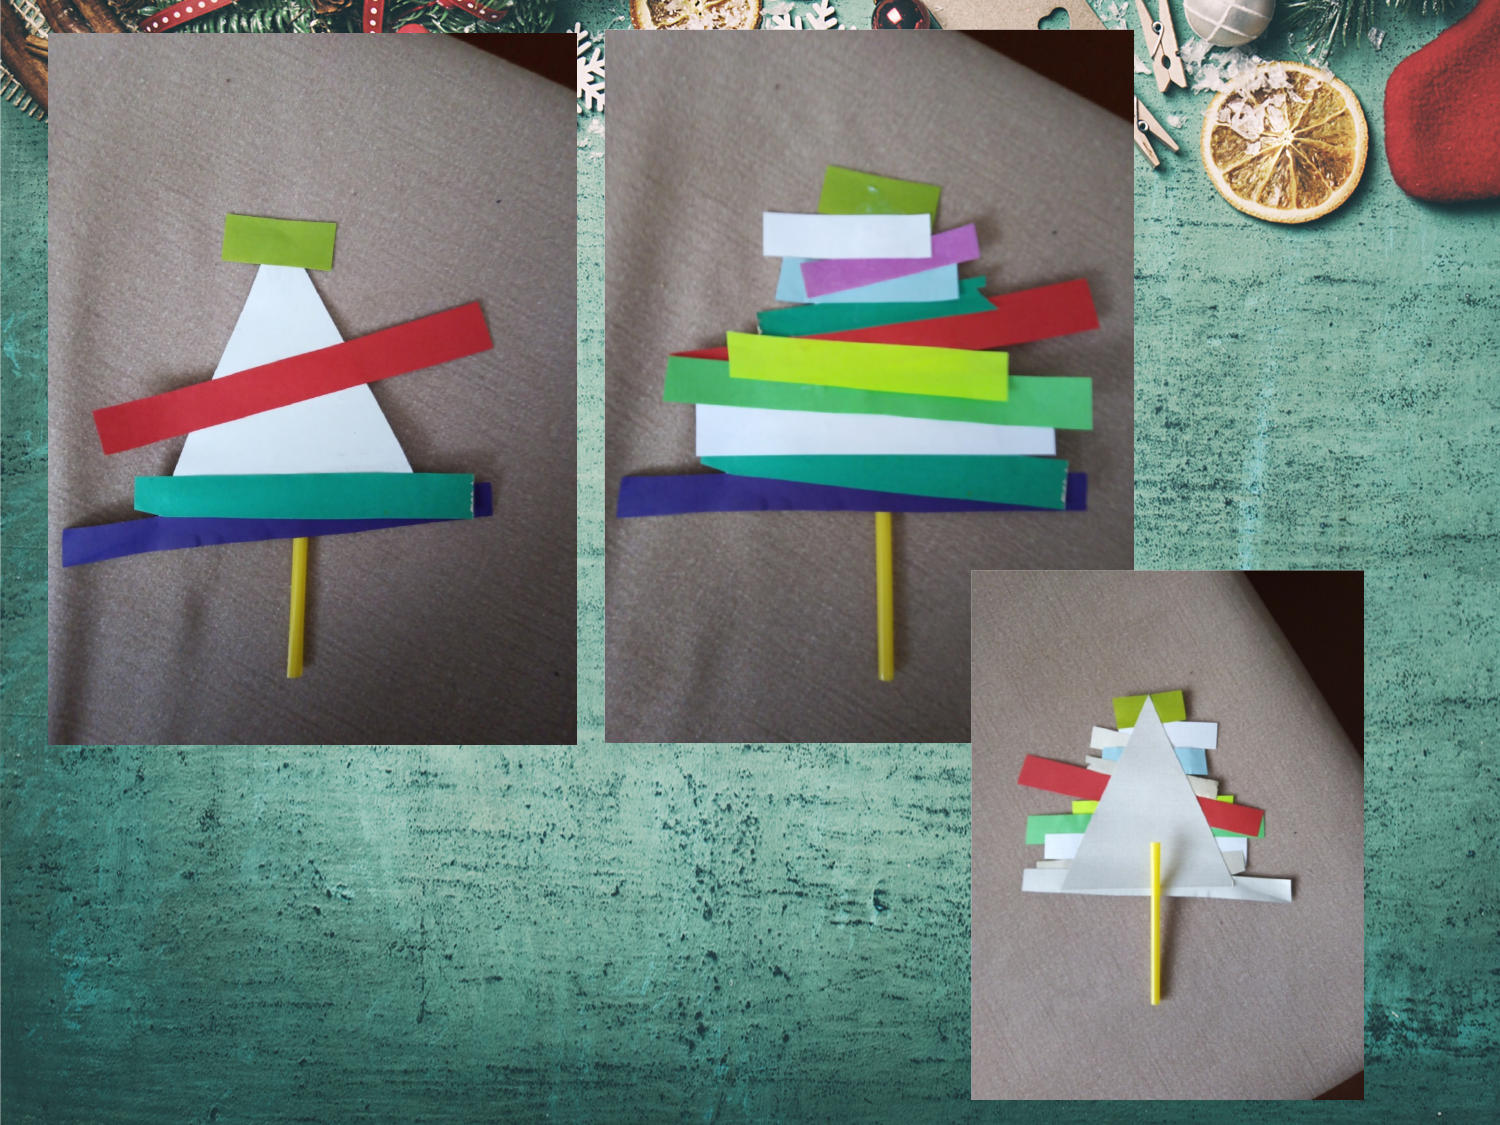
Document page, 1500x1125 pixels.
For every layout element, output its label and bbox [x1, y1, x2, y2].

list [48, 33, 577, 745]
picture [0, 0, 1500, 1125]
